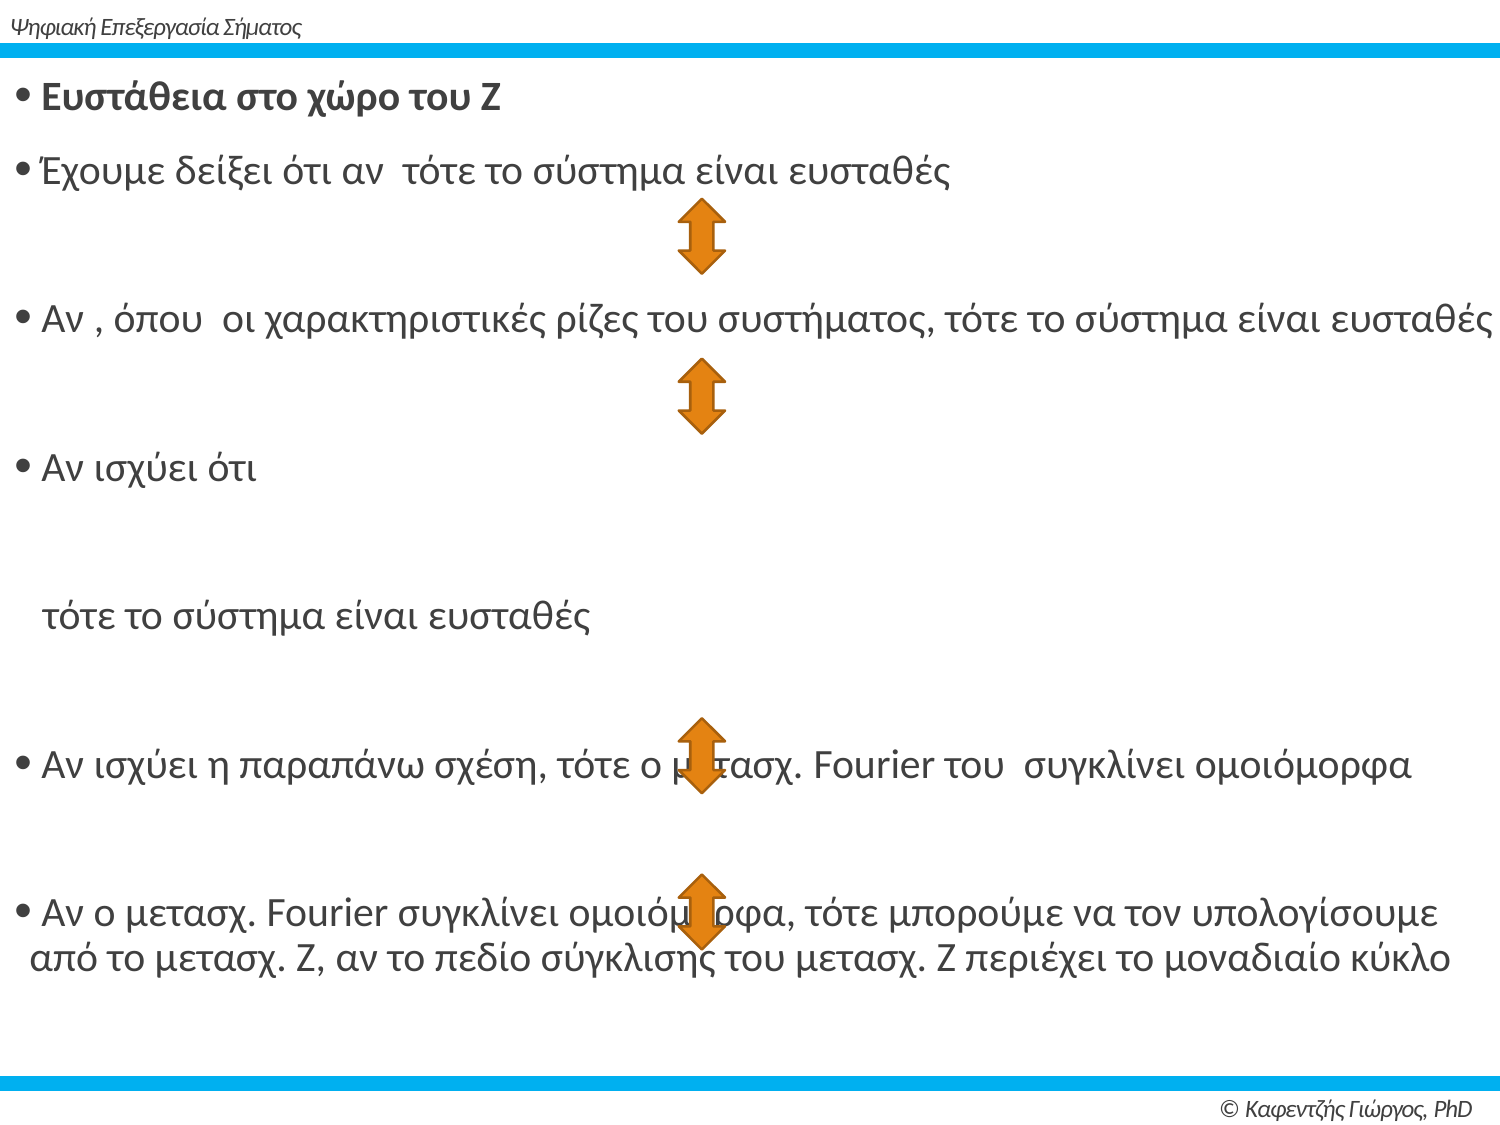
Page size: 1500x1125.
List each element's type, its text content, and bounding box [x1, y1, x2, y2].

text_box © Καφεντζής Γιώργος, PhD [0, 1100, 1484, 1125]
text_box [677, 197, 727, 275]
text_box [0, 1076, 1500, 1091]
title Ψηφιακή Επεξεργασία Σήματος [0, 20, 1484, 43]
text_box [677, 873, 727, 951]
text_box [677, 357, 727, 435]
text_box [0, 43, 1500, 58]
text_box [677, 717, 727, 795]
